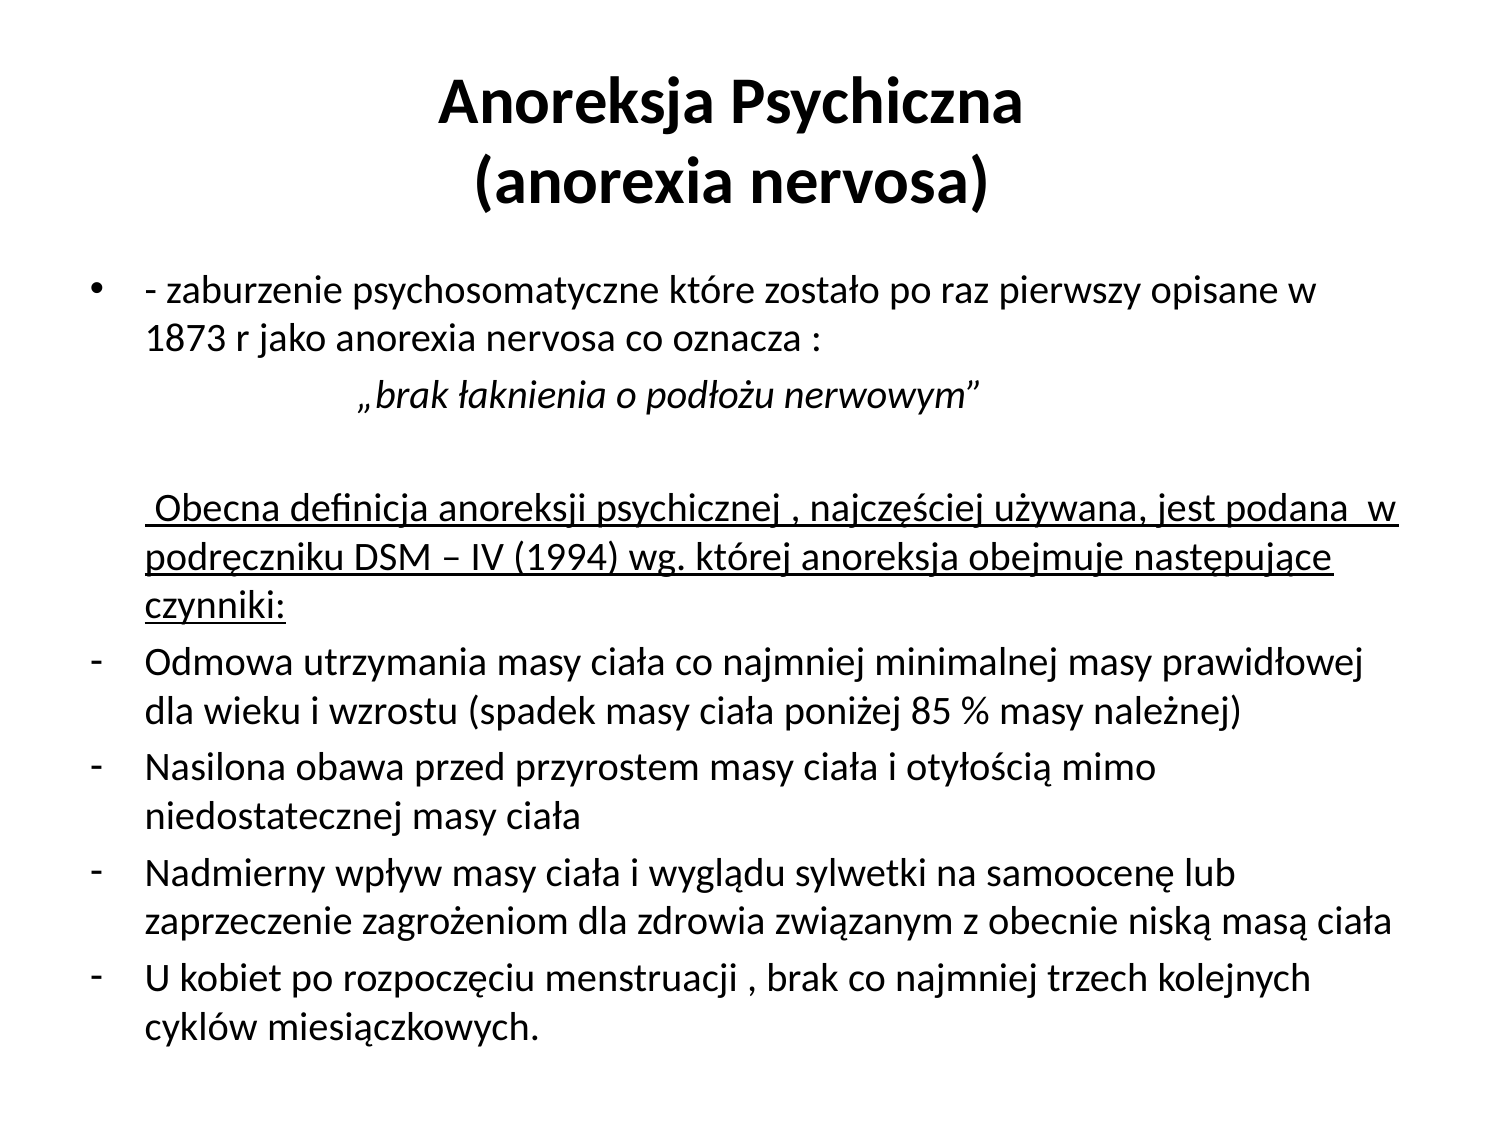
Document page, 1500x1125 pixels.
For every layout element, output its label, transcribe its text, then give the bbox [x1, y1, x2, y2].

text_box - zaburzenie psychosomatyczne które zostało po raz pierwszy opisane w 1873 r jako anorexia nervosa co oznacza : „brak łaknienia o podłożu nerwowym” Obecna definicja anoreksji psychicznej , najczęściej używana, jest podana w podręczniku DSM – IV (1994) wg. której anoreksja obejmuje następujące czynniki: Odmowa utrzymania masy ciała co najmniej minimalnej masy prawidłowej dla wieku i wzrostu (spadek masy ciała poniżej 85 % masy należnej) Nasilona obawa przed przyrostem masy ciała i otyłością mimo niedostatecznej masy ciała Nadmierny wpływ masy ciała i wyglądu sylwetki na samoocenę lub zaprzeczenie zagrożeniom dla zdrowia związanym z obecnie niską masą ciała U kobiet po rozpoczęciu menstruacji , brak co najmniej trzech kolejnych cyklów miesiączkowych. [75, 255, 1425, 1094]
text_box Anoreksja Psychiczna (anorexia nervosa) [100, 42, 1365, 232]
